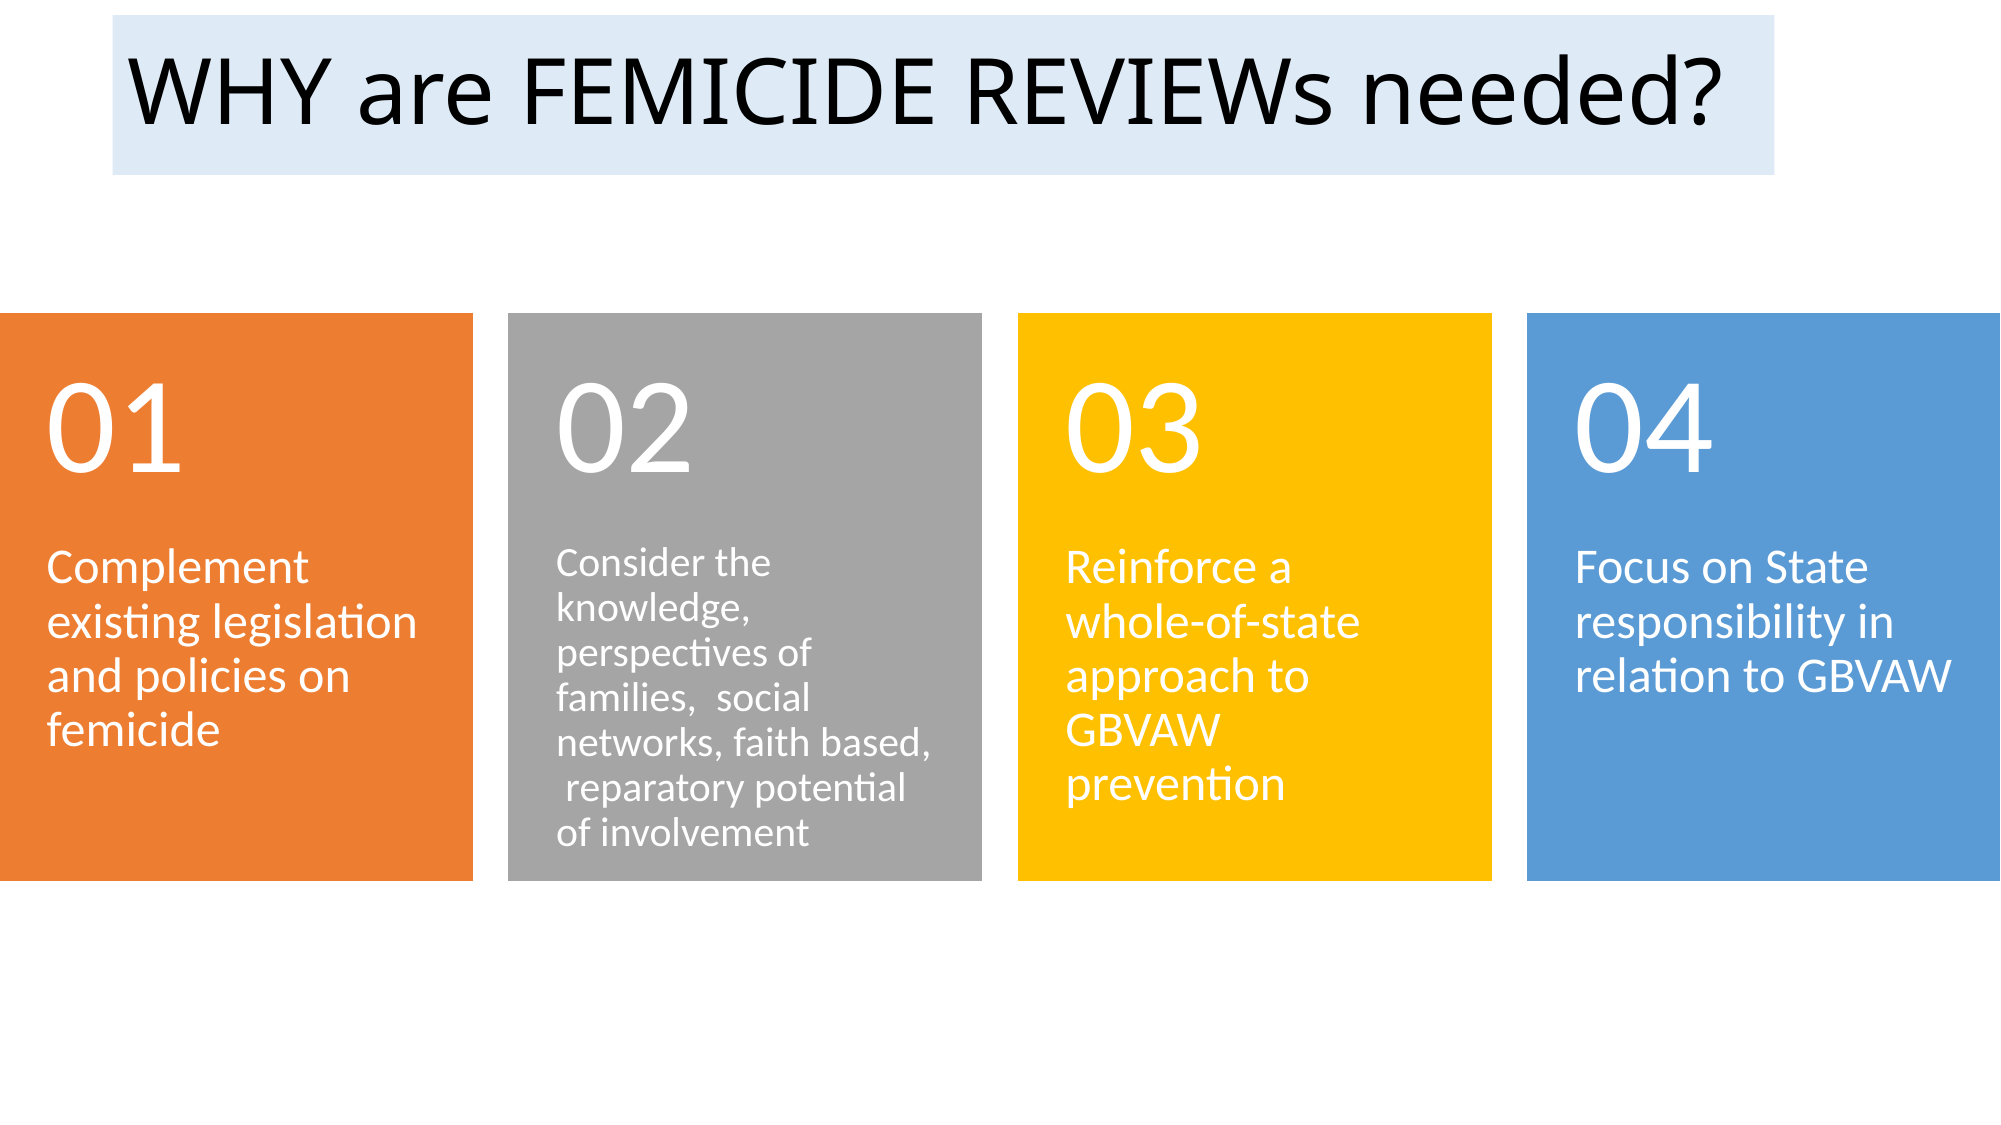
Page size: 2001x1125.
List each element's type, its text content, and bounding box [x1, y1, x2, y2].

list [0, 124, 2000, 1070]
title WHY are FEMICIDE REVIEWs needed? [112, 15, 1775, 124]
